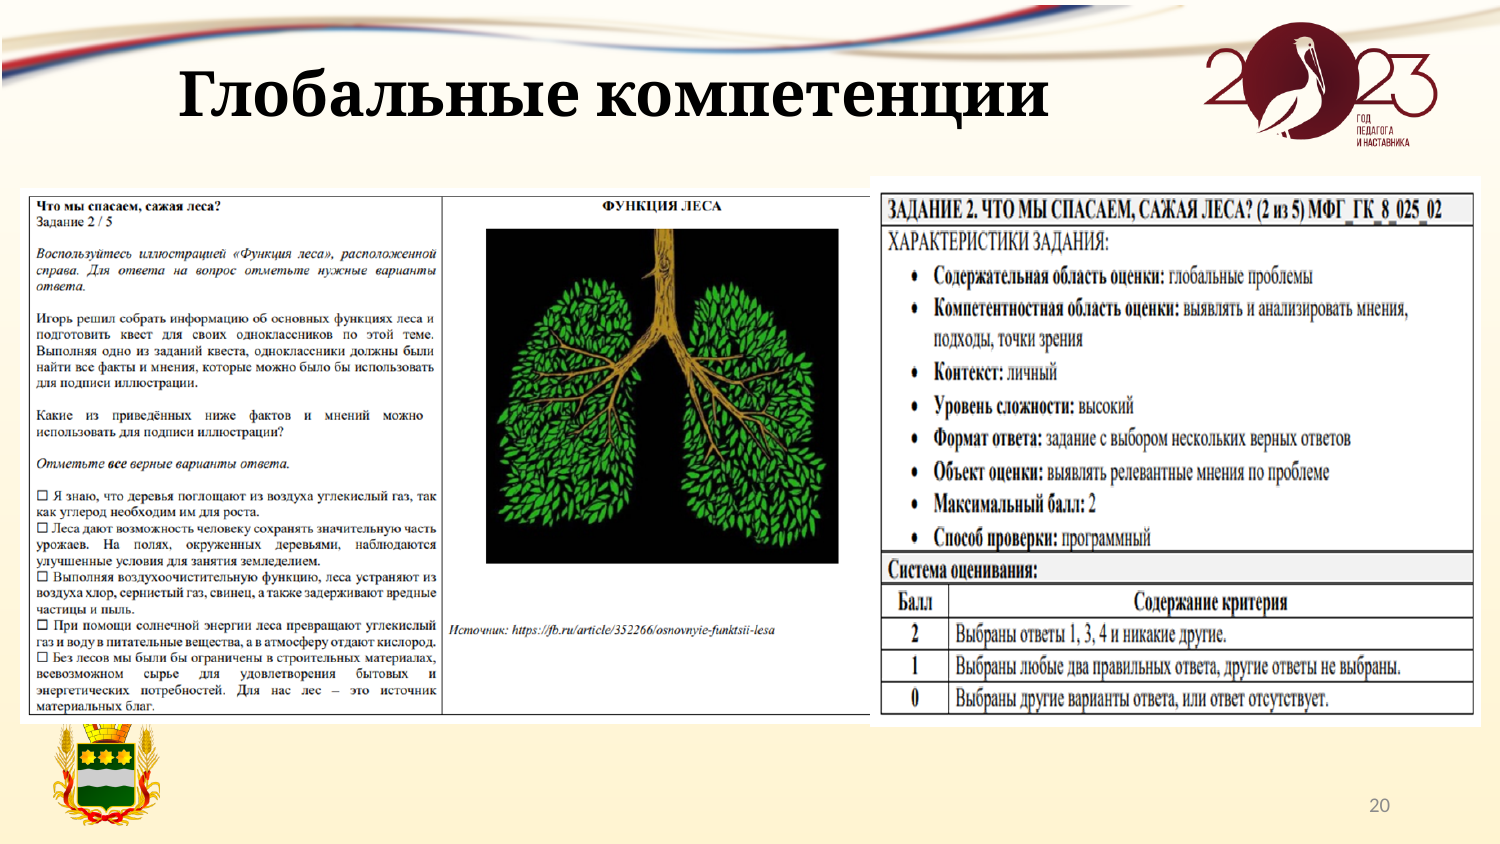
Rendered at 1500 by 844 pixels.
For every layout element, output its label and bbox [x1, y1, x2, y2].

text_box [2, 5, 1500, 826]
list [19, 188, 869, 724]
picture [869, 176, 1481, 727]
